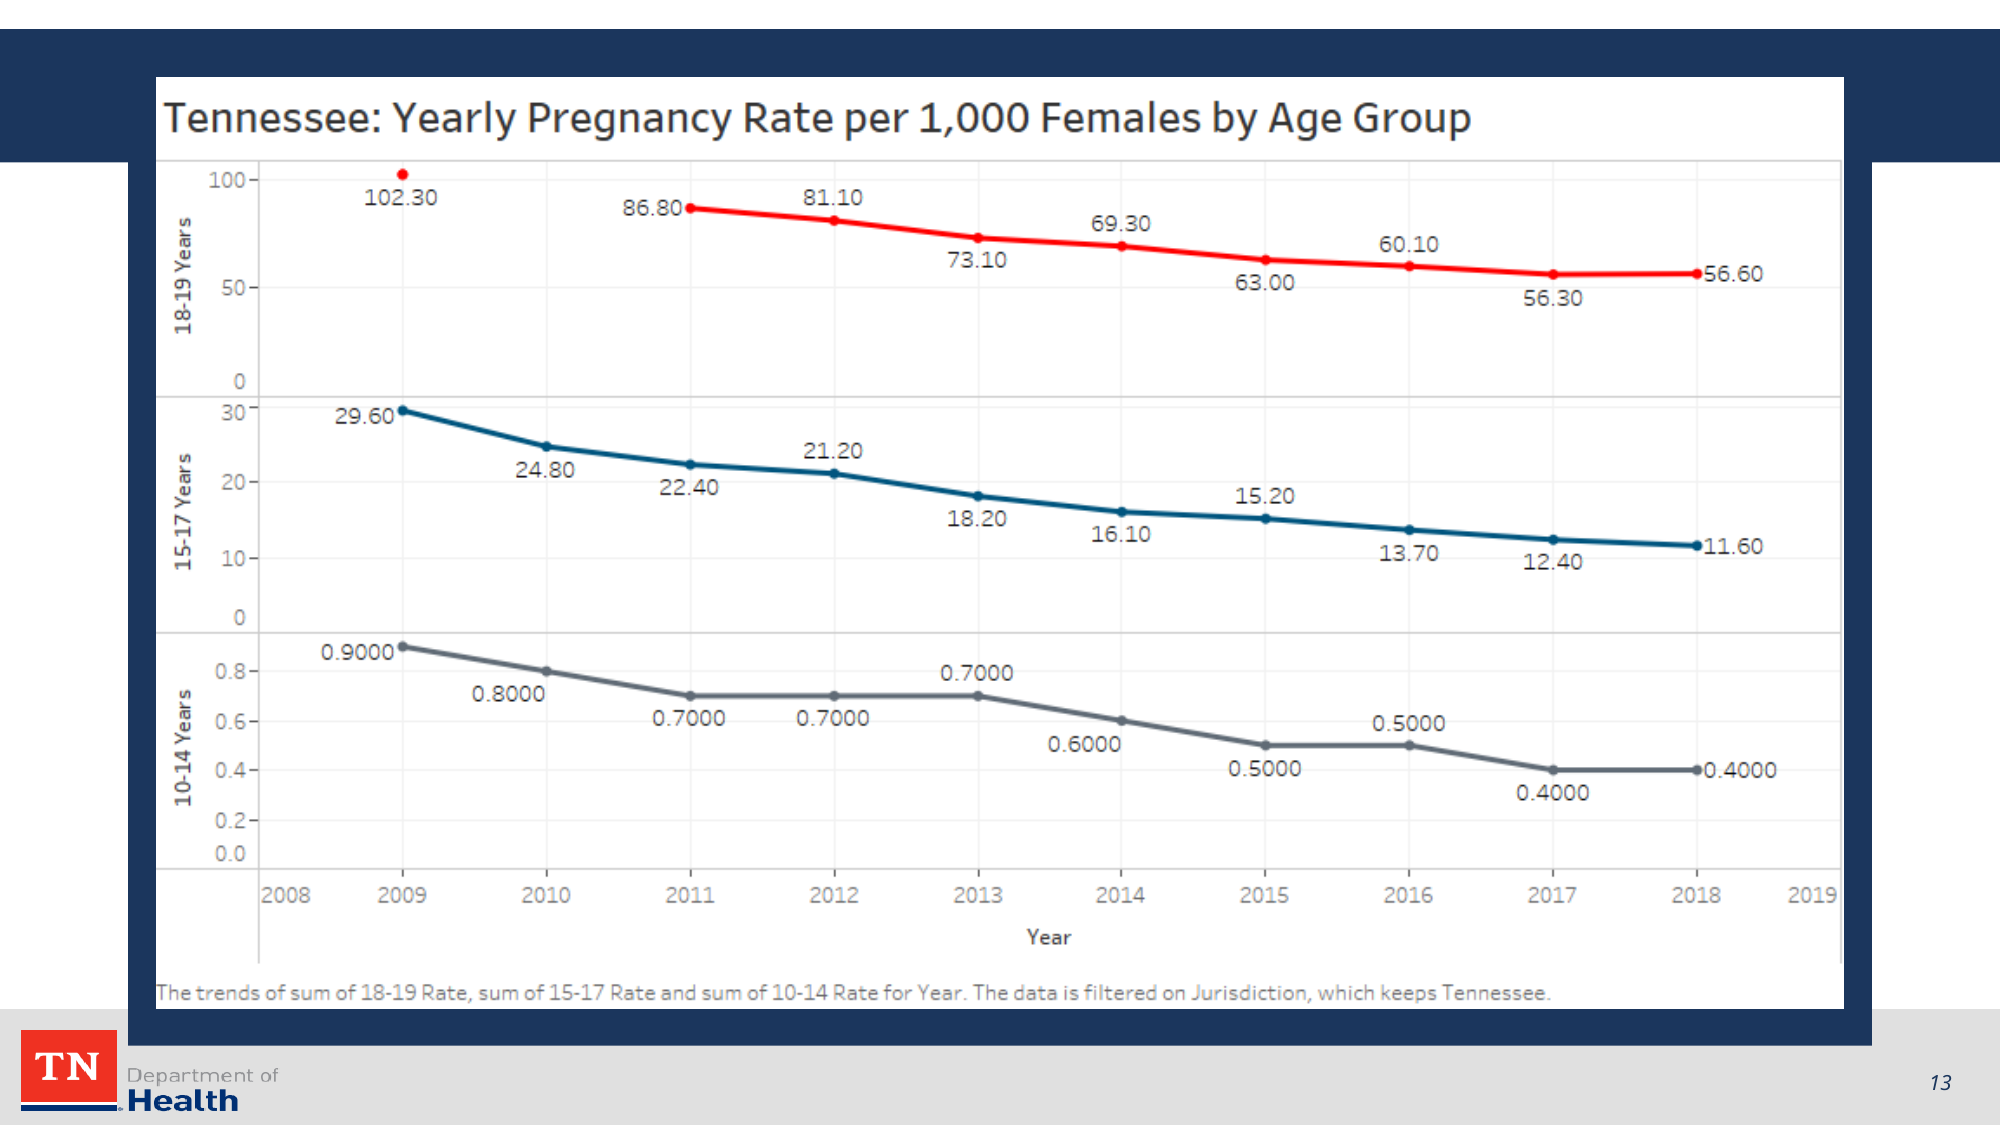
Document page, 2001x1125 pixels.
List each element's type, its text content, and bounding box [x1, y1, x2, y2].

slide_number 13 [1500, 1045, 1967, 1106]
text_box [126, 38, 1874, 1048]
picture [155, 77, 1844, 1010]
